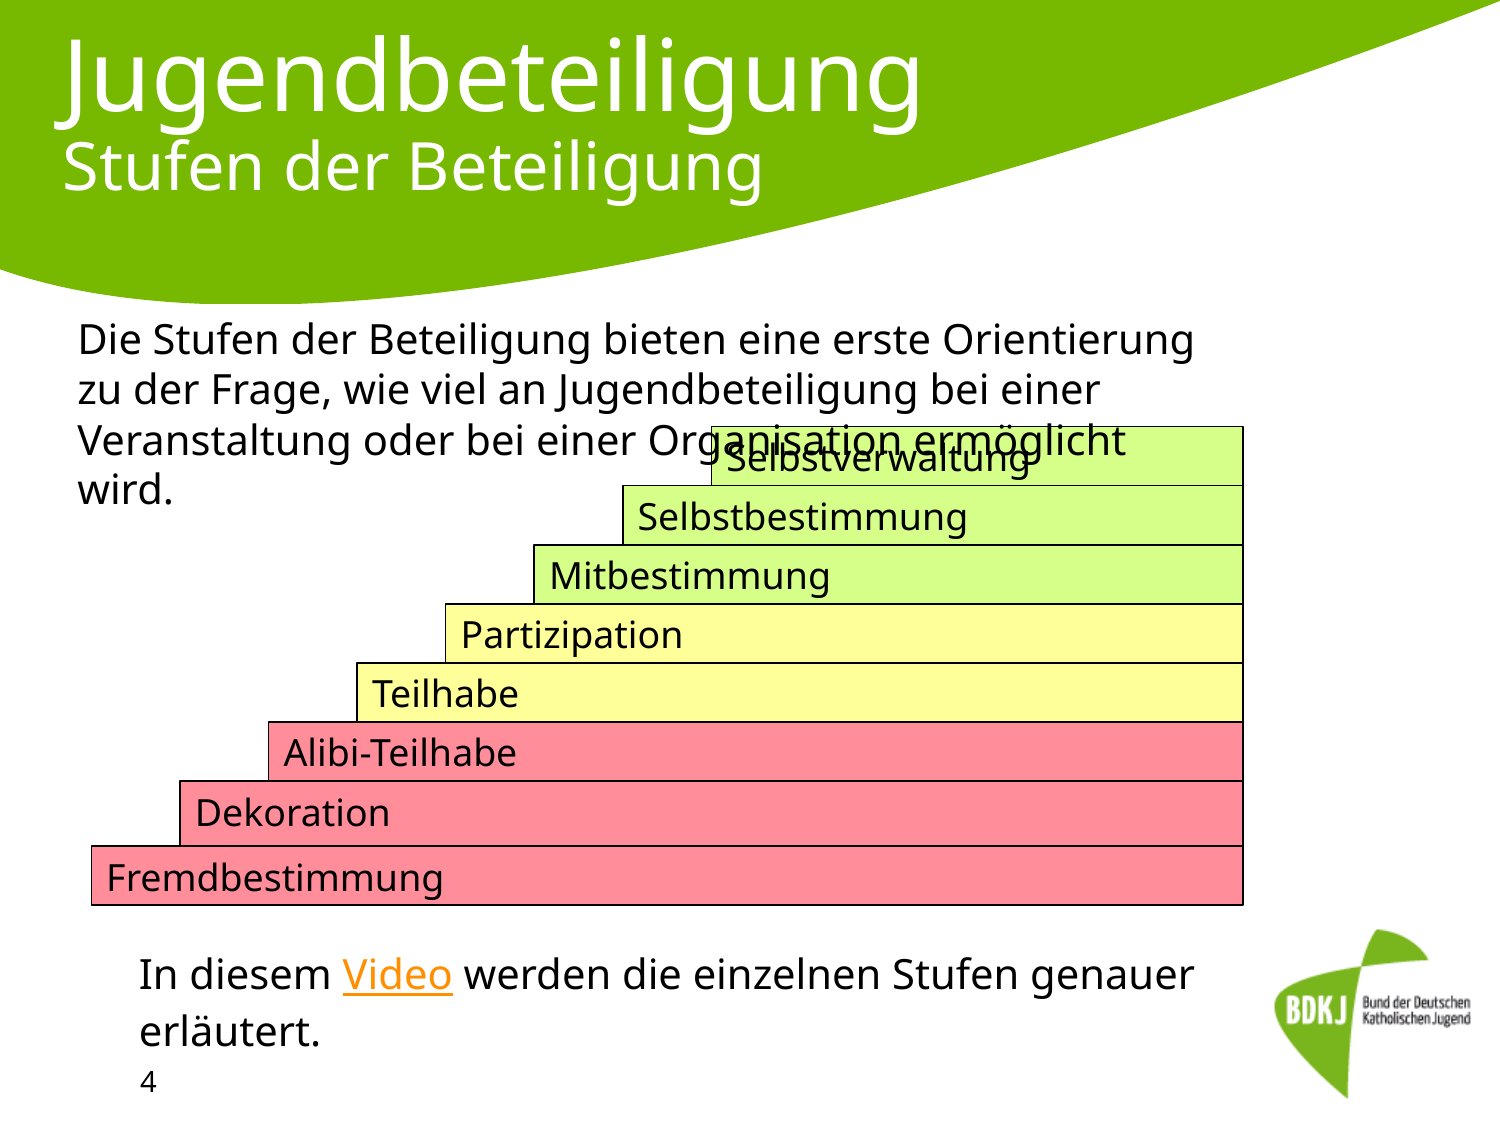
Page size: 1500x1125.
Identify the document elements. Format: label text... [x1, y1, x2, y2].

title Jugendbeteiligung Stufen der Beteiligung [62, 24, 1063, 118]
text_box Fremdbestimmung [91, 845, 1243, 905]
text_box Partizipation [445, 603, 1243, 663]
text_box Teilhabe [357, 662, 1243, 722]
text_box Die Stufen der Beteiligung bieten eine erste Orientierung zu der Frage, wie viel an Jugendbeteiligung bei einer Veranstaltung oder bei einer Organisation ermöglicht wird. [62, 305, 1243, 521]
text_box Mitbestimmung [534, 544, 1243, 604]
text_box In diesem Video werden die einzelnen Stufen genauer erläutert. [123, 940, 1258, 1063]
text_box Selbstbestimmung [622, 521, 1243, 545]
picture [1185, 827, 1500, 1125]
slide_number 4 [62, 1025, 157, 1104]
text_box Dekoration [179, 781, 1243, 846]
text_box Alibi-Teilhabe [268, 721, 1243, 781]
